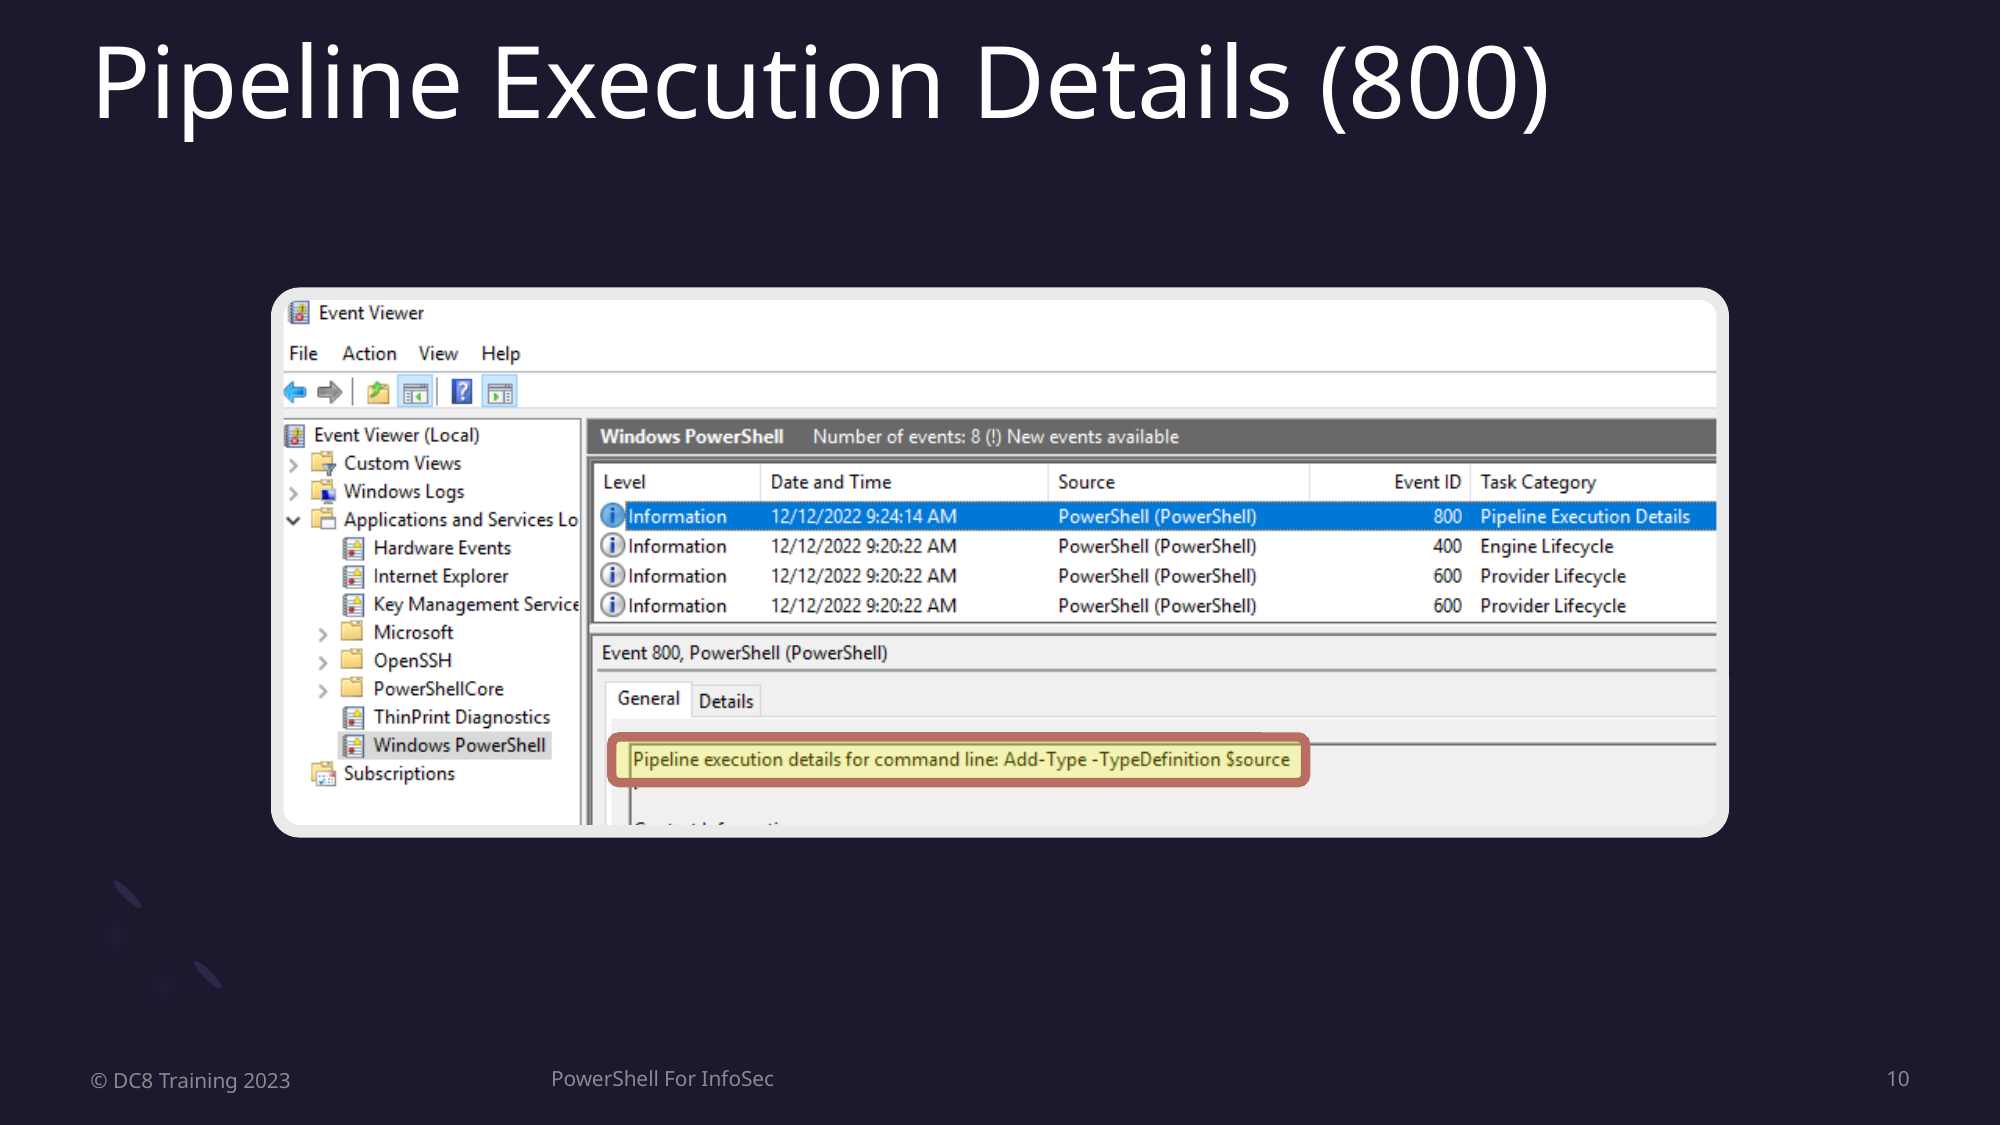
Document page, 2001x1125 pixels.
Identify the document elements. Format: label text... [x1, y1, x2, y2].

title Pipeline Execution Details (800) [90, 32, 1910, 251]
slide_number 10 [1632, 1067, 1910, 1093]
slide_number © DC8 Training 2023 [90, 1067, 522, 1093]
picture [277, 293, 1723, 832]
footer PowerShell For InfoSec [551, 1067, 1598, 1093]
